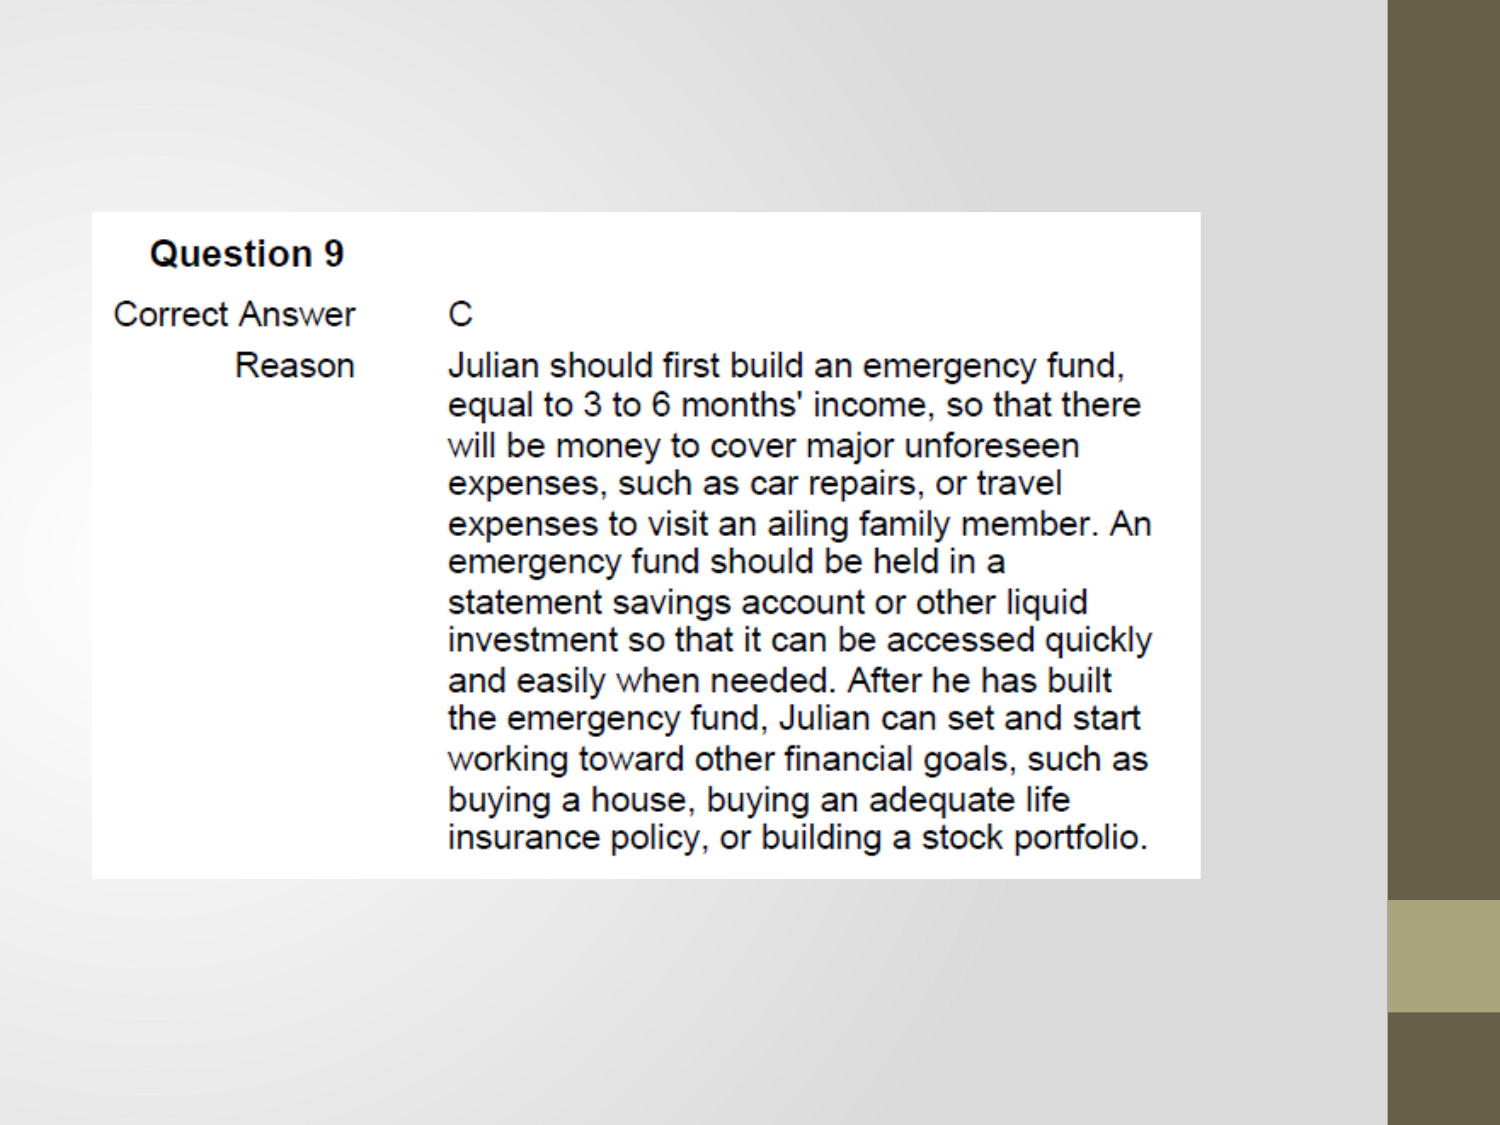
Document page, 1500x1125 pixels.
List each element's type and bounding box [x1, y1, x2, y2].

picture [91, 211, 1202, 880]
